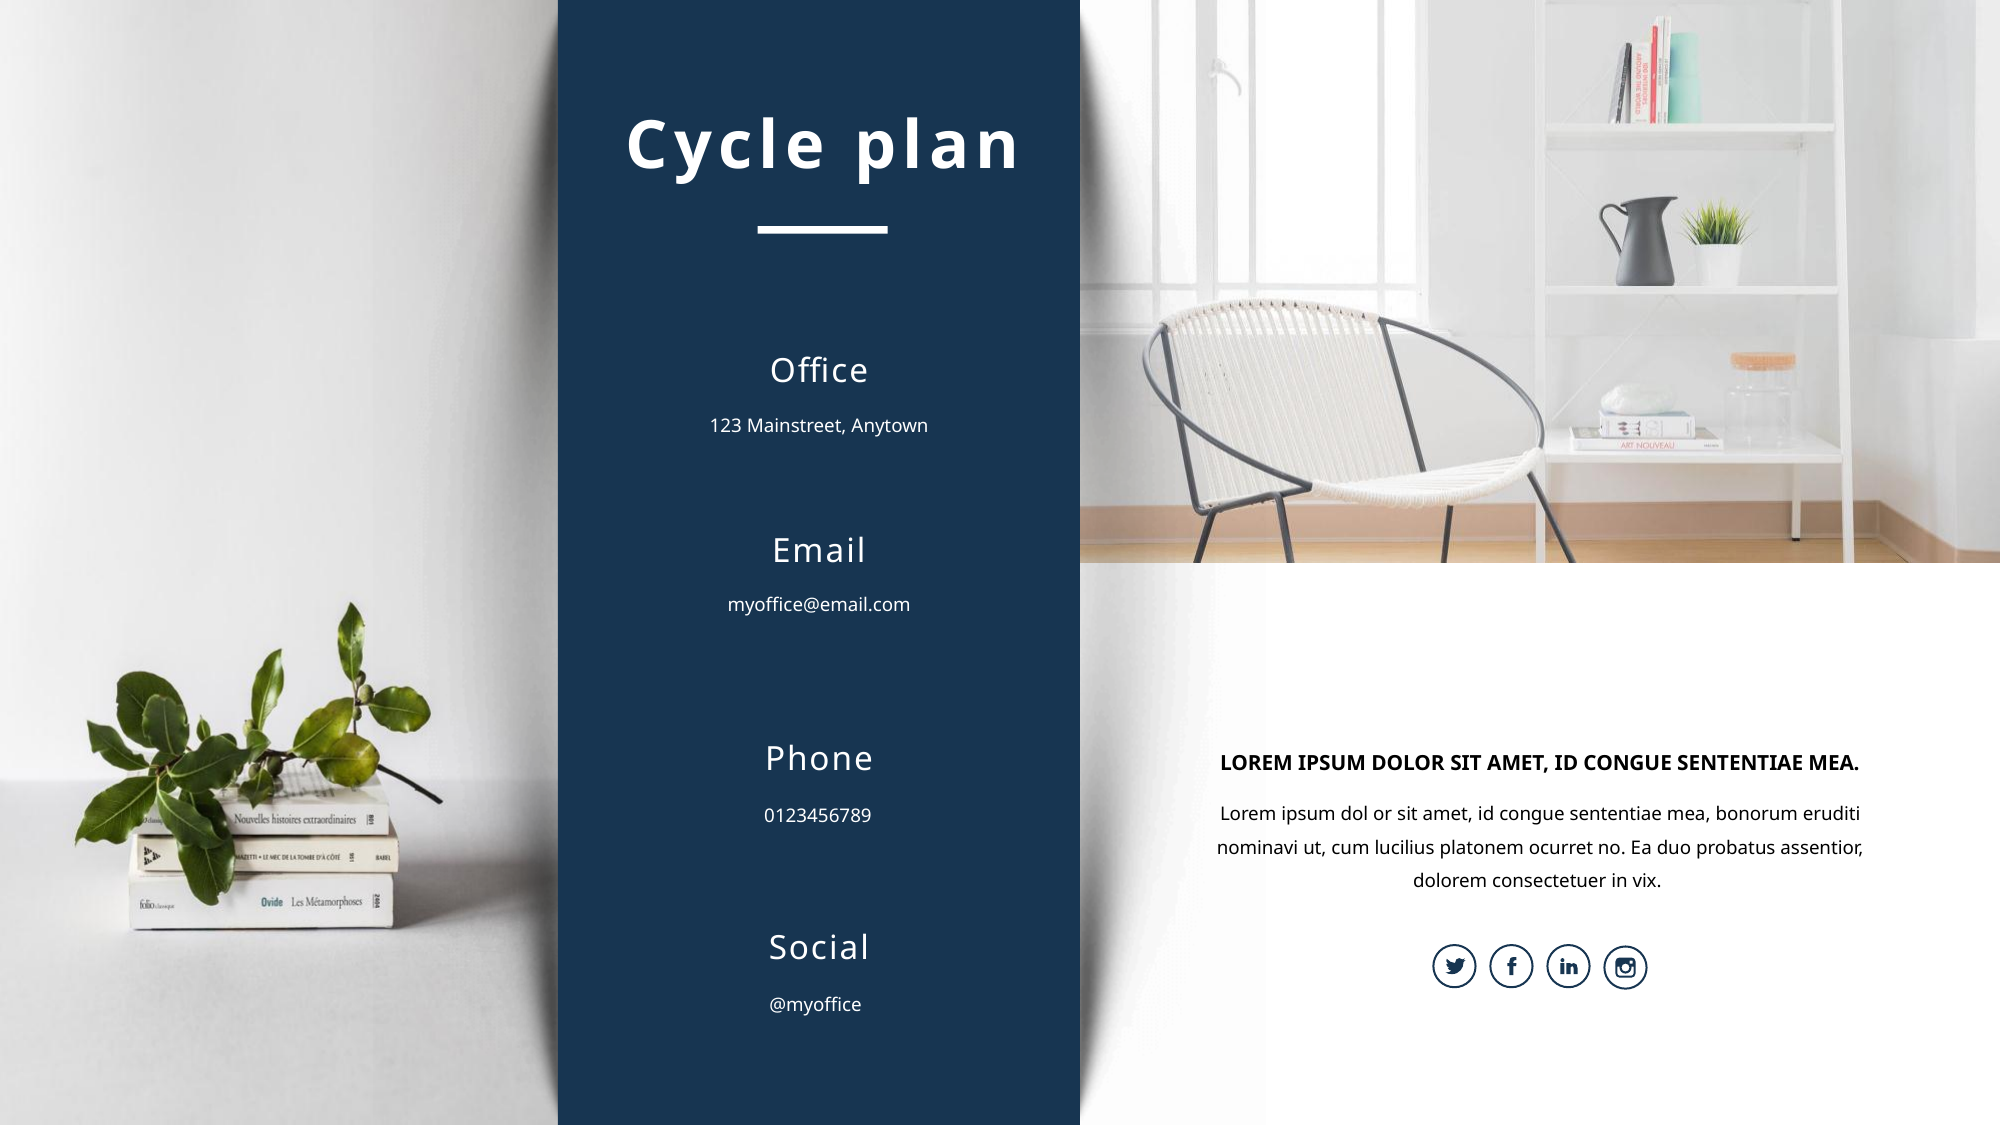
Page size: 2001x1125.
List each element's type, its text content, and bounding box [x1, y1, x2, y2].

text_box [1432, 944, 1648, 990]
text_box Lorem ipsum dol or sit amet, id congue sententiae mea, bonorum eruditi nominavi ut, cum lucilius platonem ocurret no. Ea duo probatus assentior, dolorem consectetuer in vix. [1266, 783, 1896, 899]
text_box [373, 0, 1266, 1125]
text_box [1266, 0, 2000, 563]
text_box LOREM IPSUM DOLOR SIT AMET, ID CONGUE SENTENTIAE MEA. [1266, 729, 1896, 783]
text_box [0, 0, 373, 1125]
